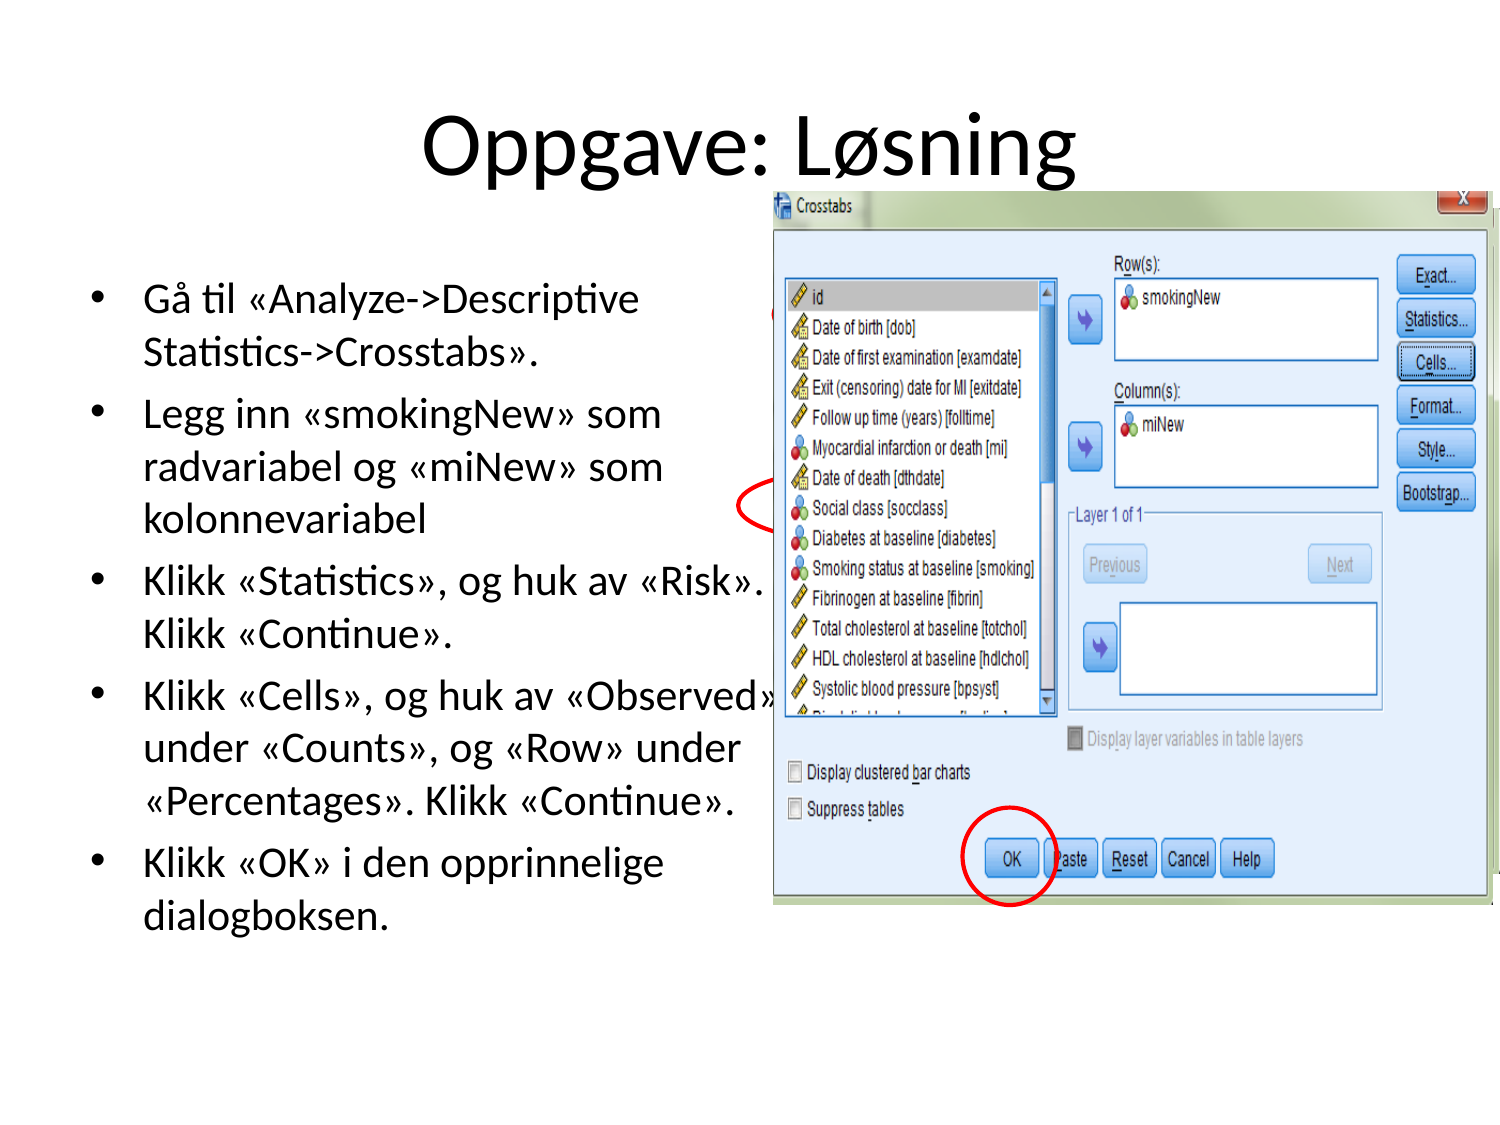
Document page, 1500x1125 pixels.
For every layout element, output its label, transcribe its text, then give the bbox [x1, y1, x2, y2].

title Oppgave: Løsning [75, 45, 1425, 233]
picture [773, 191, 1500, 906]
text_box [736, 479, 767, 532]
list Gå til «Analyze->Descriptive Statistics->Crosstabs». Legg inn «smokingNew» som radvariabel og «miNew» som kolonnevariabel Klikk «Statistics», og huk av «Risk». Klikk «Continue». Klikk «Cells», og huk av «Observed» under «Counts», og «Row» under «Percentages». Klikk «Continue». Klikk «OK» i den opprinnelige dialogboksen. [75, 262, 798, 1005]
